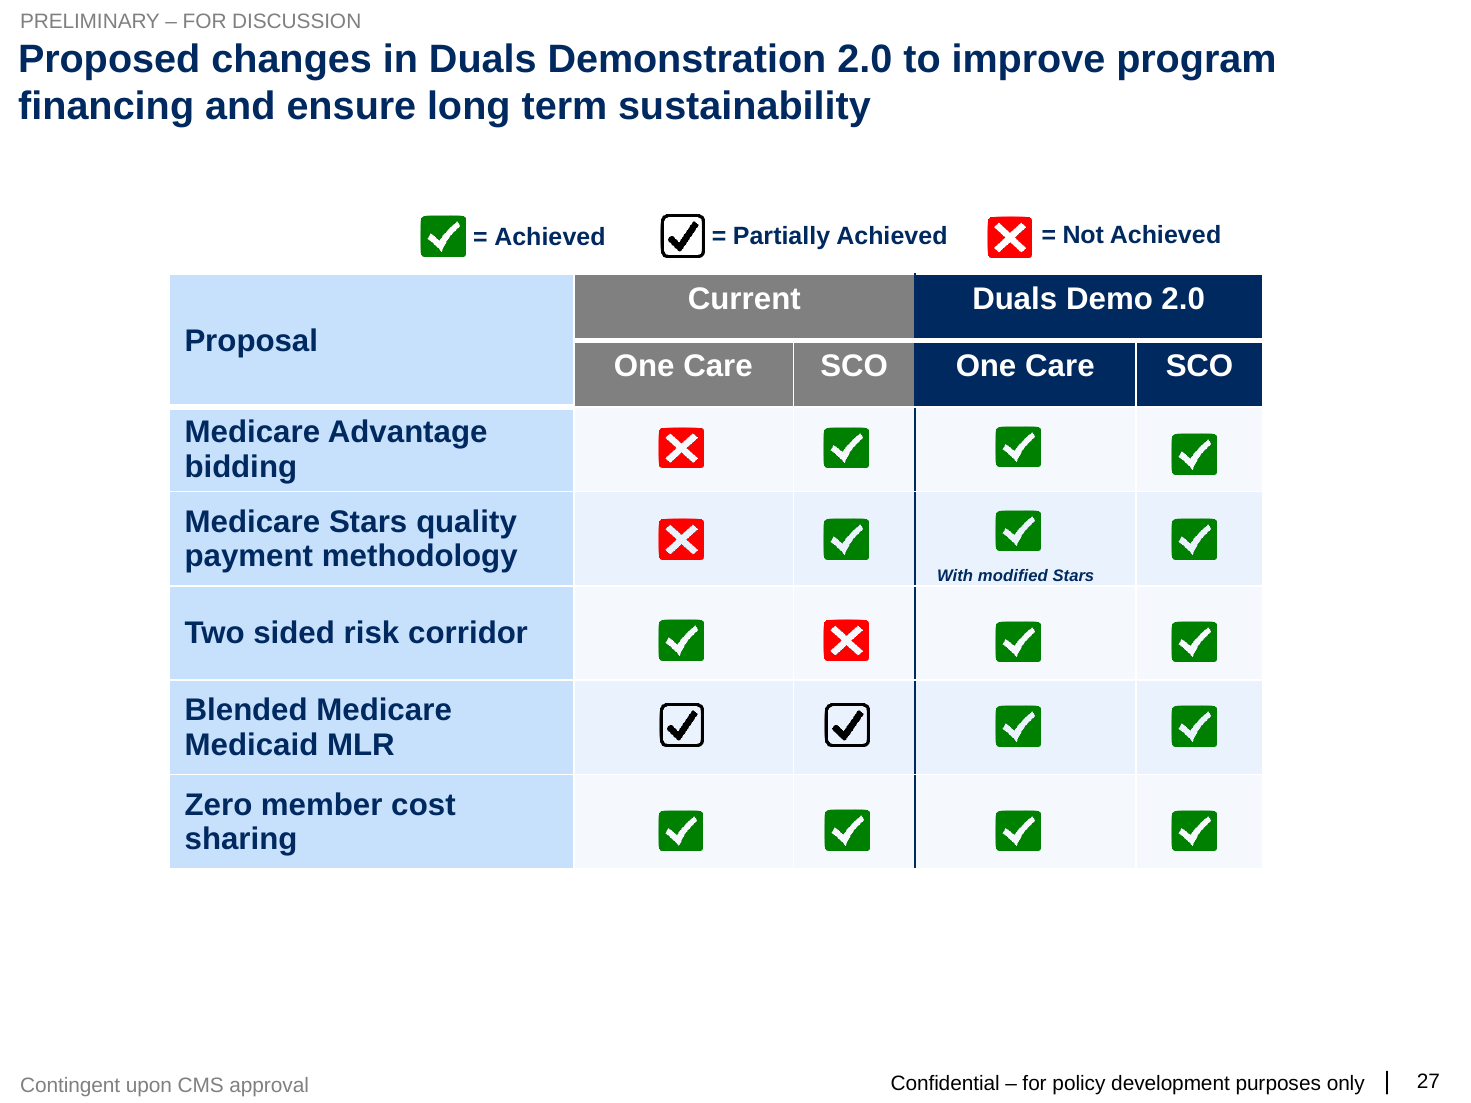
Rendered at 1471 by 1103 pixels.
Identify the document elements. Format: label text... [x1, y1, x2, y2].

table_cell Medicare Advantage bidding [170, 410, 573, 491]
picture [1171, 620, 1217, 663]
text_box PRELIMINARY – FOR DISCUSSION [0, 0, 398, 40]
picture [987, 216, 1033, 258]
table_cell [575, 681, 793, 774]
picture [995, 425, 1041, 468]
text_box = Partially Achieved [704, 212, 989, 257]
text_box = Not Achieved [989, 211, 1255, 257]
picture [823, 426, 869, 469]
table_cell SCO [1137, 343, 1262, 406]
table_cell [916, 681, 1135, 774]
picture [823, 518, 869, 560]
table_cell [575, 587, 793, 679]
table_cell Blended Medicare Medicaid MLR [170, 681, 573, 774]
picture [658, 619, 704, 661]
table_header Duals Demo 2.0 [916, 275, 1262, 338]
table_cell [916, 408, 1135, 491]
picture [1171, 433, 1217, 476]
table_cell Medicare Stars quality payment methodology [170, 492, 573, 585]
table_cell Zero member cost sharing [170, 775, 573, 868]
table_cell [794, 775, 914, 868]
table_cell [1137, 775, 1262, 868]
table_cell [1137, 492, 1262, 585]
picture [824, 701, 870, 747]
picture [658, 701, 704, 747]
picture [824, 809, 870, 851]
text_box With modified Stars [886, 557, 1194, 592]
table_cell [916, 492, 1135, 557]
text_box Contingent upon CMS approval [0, 1063, 850, 1103]
table_cell [575, 408, 793, 491]
table_cell [794, 492, 914, 585]
picture [995, 510, 1041, 552]
picture [1171, 705, 1217, 747]
text_box Proposed changes in Duals Demonstration 2.0 to improve program financing and ensure long term sustainability [17, 32, 1422, 128]
picture [659, 213, 706, 258]
table_cell [1137, 587, 1262, 679]
picture [420, 215, 466, 257]
table_cell [916, 592, 1135, 679]
table_cell [1137, 681, 1262, 774]
table_cell [794, 408, 914, 491]
table_cell [575, 775, 793, 868]
picture [995, 809, 1041, 852]
table_header Current [575, 275, 914, 338]
picture [658, 809, 704, 852]
table_cell [794, 681, 914, 774]
picture [823, 619, 869, 661]
table_cell [575, 492, 793, 585]
picture [995, 620, 1041, 663]
table_cell One Care [575, 343, 793, 406]
slide_number 26 [1384, 1060, 1471, 1103]
table_cell Two sided risk corridor [170, 587, 573, 679]
table_cell SCO [794, 343, 914, 406]
picture [1171, 809, 1217, 852]
table_cell [1137, 408, 1262, 491]
picture [658, 518, 704, 560]
table_cell [794, 587, 914, 679]
table_header Proposal [170, 275, 573, 404]
table_cell [916, 775, 1135, 868]
text_box = Achieved [421, 213, 649, 258]
picture [995, 705, 1041, 747]
table_cell One Care [916, 343, 1135, 406]
picture [1171, 518, 1217, 560]
picture [658, 426, 704, 469]
